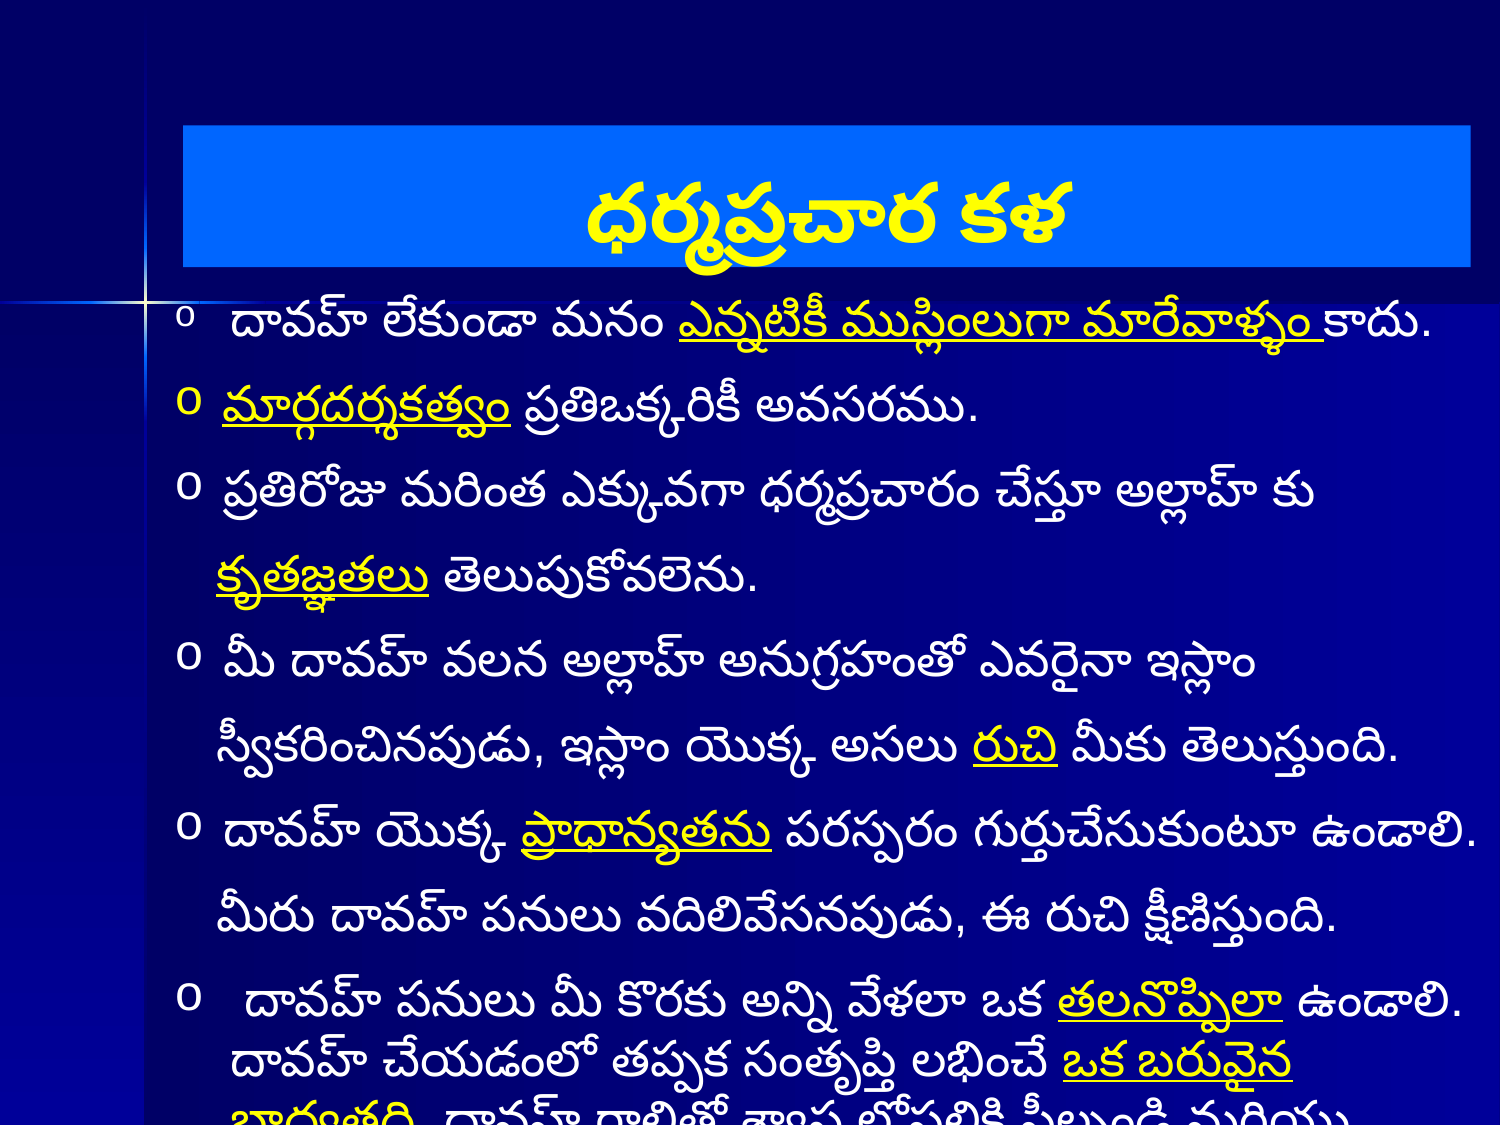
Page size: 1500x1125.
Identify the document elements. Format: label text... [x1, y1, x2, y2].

title ధర్మప్రచార కళ [182, 125, 1471, 268]
text_box దావహ్ లేకుండా మనం ఎన్నటికీ ముస్లింలుగా మారేవాళ్ళం కాదు. మార్గదర్శకత్వం ప్రతిఒక్కరికీ అవసరము. ప్రతిరోజు మరింత ఎక్కువగా ధర్మప్రచారం చేస్తూ అల్లాహ్ కు కృతజ్ఞతలు తెలుపుకోవలెను. మీ దావహ్ వలన అల్లాహ్ అనుగ్రహంతో ఎవరైనా ఇస్లాం స్వీకరించినపుడు, ఇస్లాం యొక్క అసలు రుచి మీకు తెలుస్తుంది. దావహ్ యొక్క ప్రాధాన్యతను పరస్పరం గుర్తుచేసుకుంటూ ఉండాలి. మీరు దావహ్ పనులు వదిలివేసనపుడు, ఈ రుచి క్షీణిస్తుంది. దావహ్ పనులు మీ కొరకు అన్ని వేళలా ఒక తలనొప్పిలా ఉండాలి. దావహ్ చేయడంలో తప్పక సంతృప్తి లభించే ఒక బరువైన బాధ్యతది. దావహ్ గాలితో శ్వాస లోపలికి పీల్చండి మరియు బయటికి వదలండి. [159, 278, 1500, 1125]
